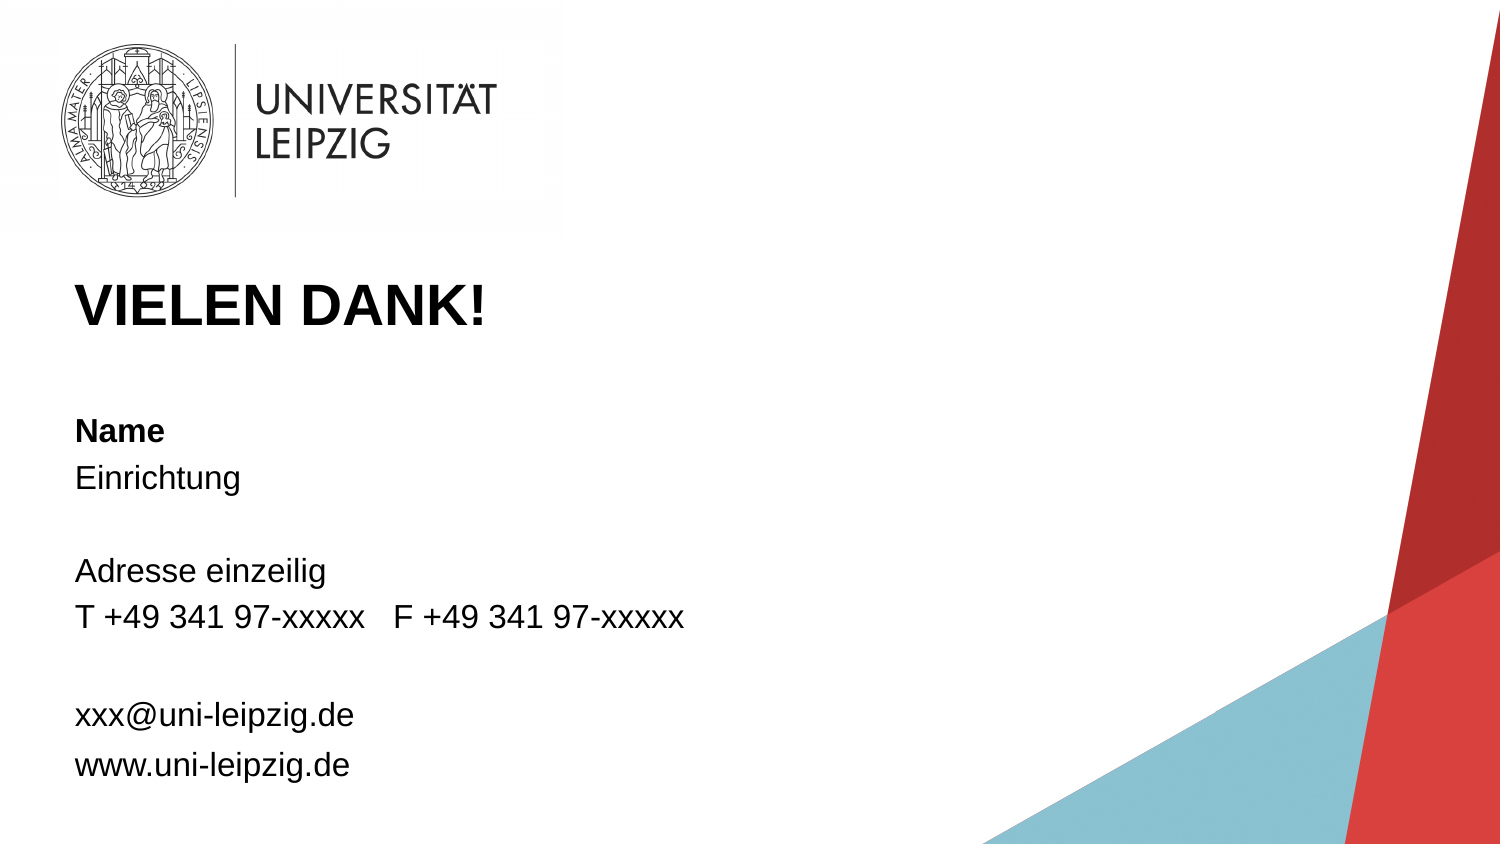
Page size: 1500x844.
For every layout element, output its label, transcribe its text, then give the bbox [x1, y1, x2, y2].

picture [926, 0, 1500, 844]
picture [0, 0, 563, 238]
list Name Einrichtung Adresse einzeilig T +49 341 97-xxxxx F +49 341 97-xxxxx xxx@uni-leipzig.de www.uni-leipzig.de [59, 401, 1196, 805]
title Vielen Dank! [59, 259, 1370, 353]
